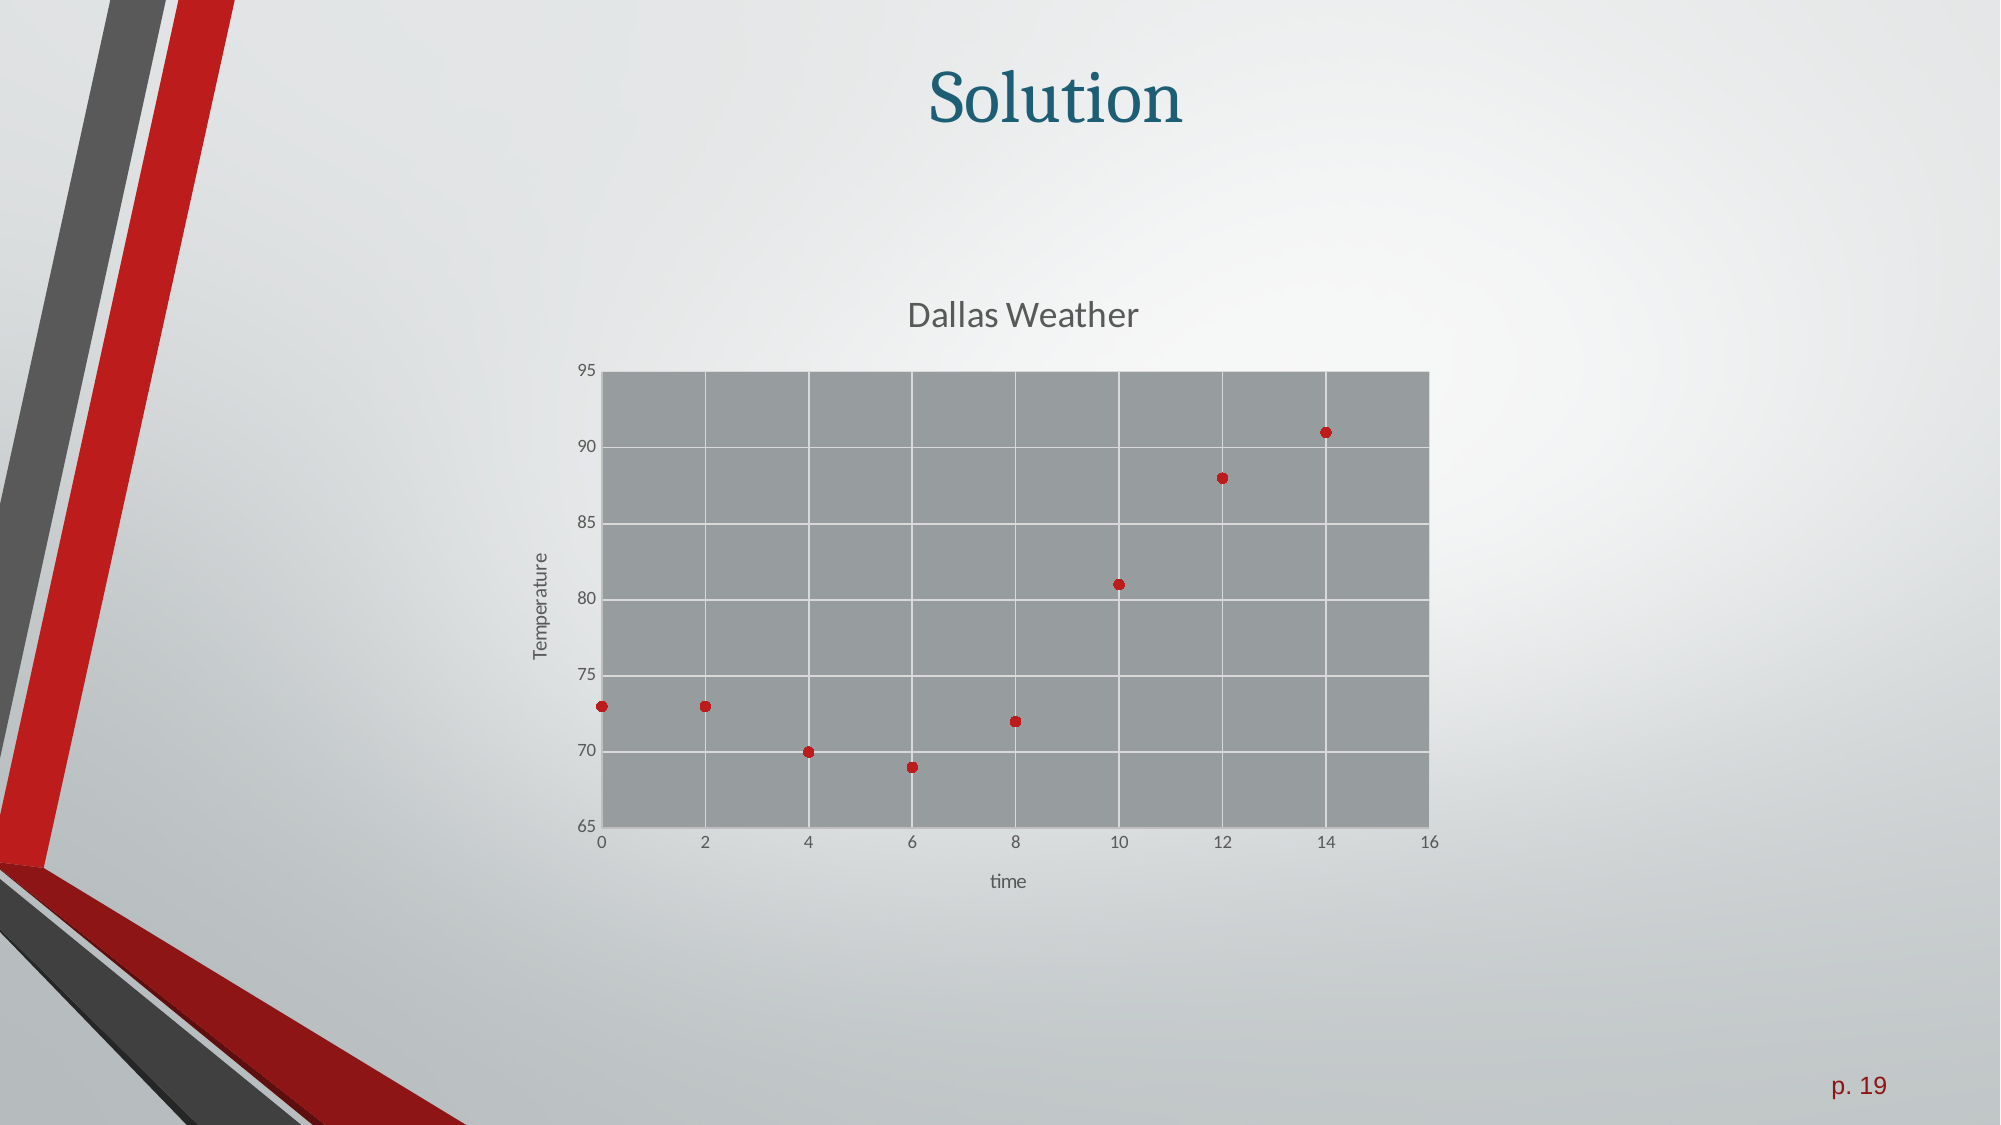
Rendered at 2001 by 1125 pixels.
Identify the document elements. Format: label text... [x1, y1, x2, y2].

title Solution [214, 39, 1900, 145]
chart [487, 274, 1463, 951]
